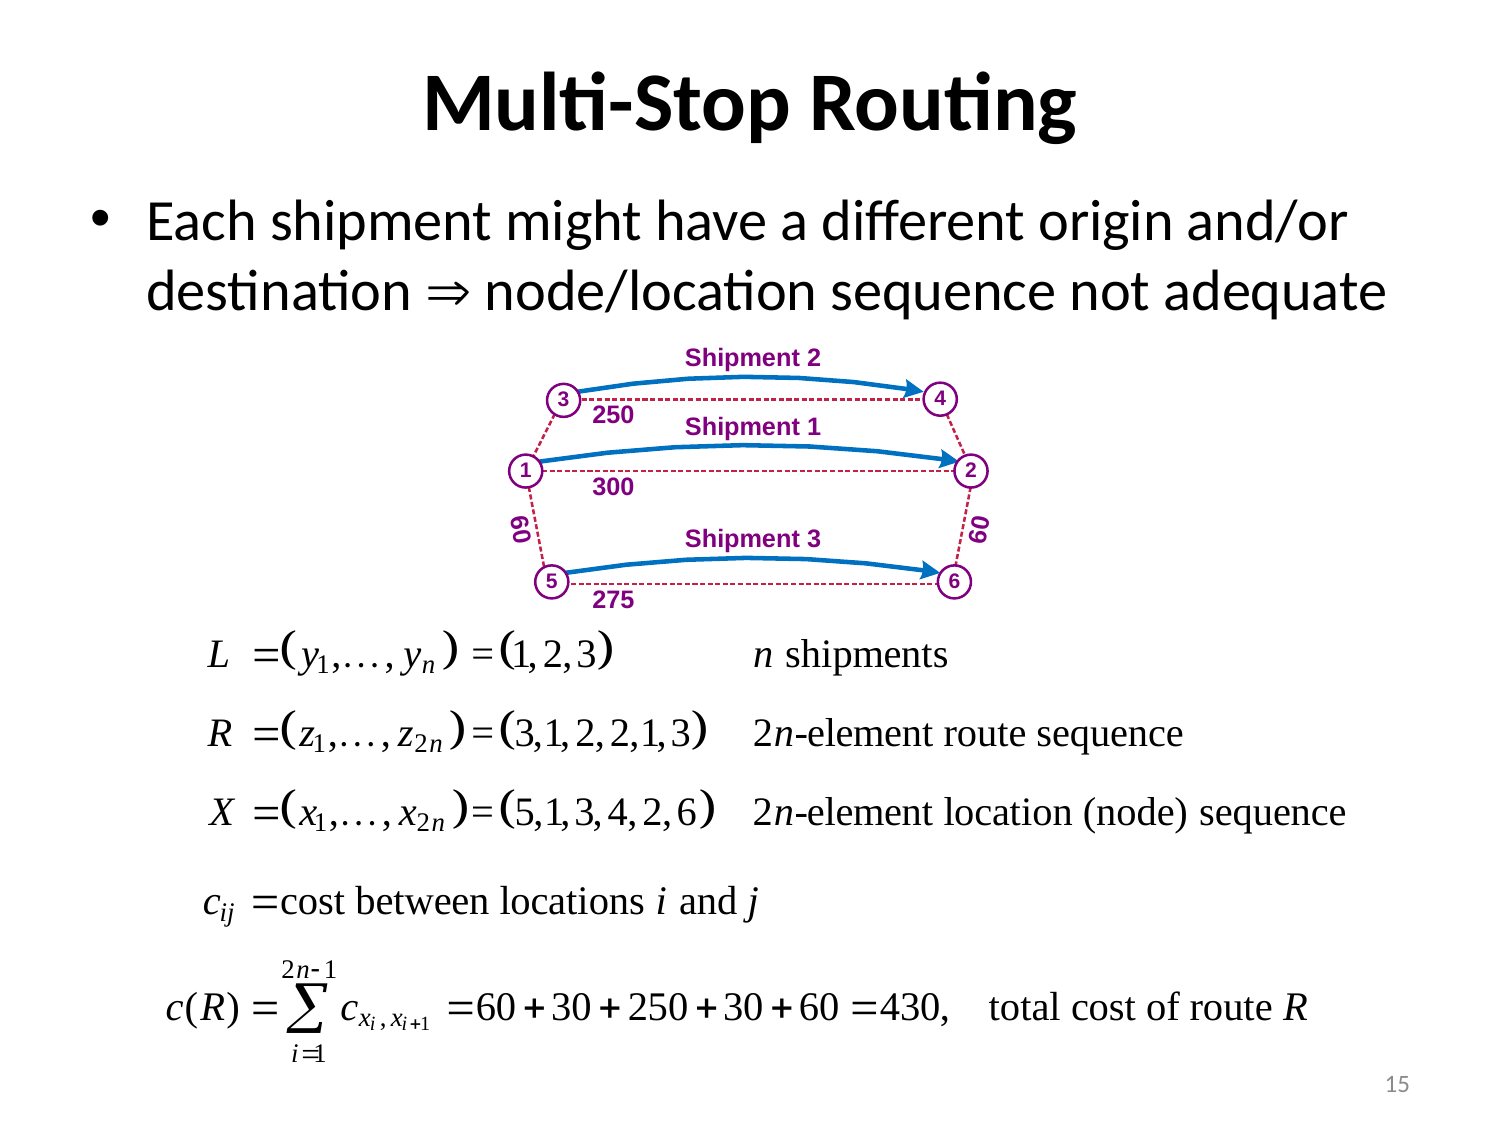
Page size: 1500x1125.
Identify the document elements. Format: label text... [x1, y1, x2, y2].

title Multi-Stop Routing [75, 45, 1425, 150]
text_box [199, 624, 1354, 848]
picture [499, 337, 1001, 619]
list Each shipment might have a different origin and/or destination  node/location sequence not adequate [75, 174, 1425, 350]
slide_number 15 [1074, 1062, 1425, 1103]
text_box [159, 874, 1316, 1072]
